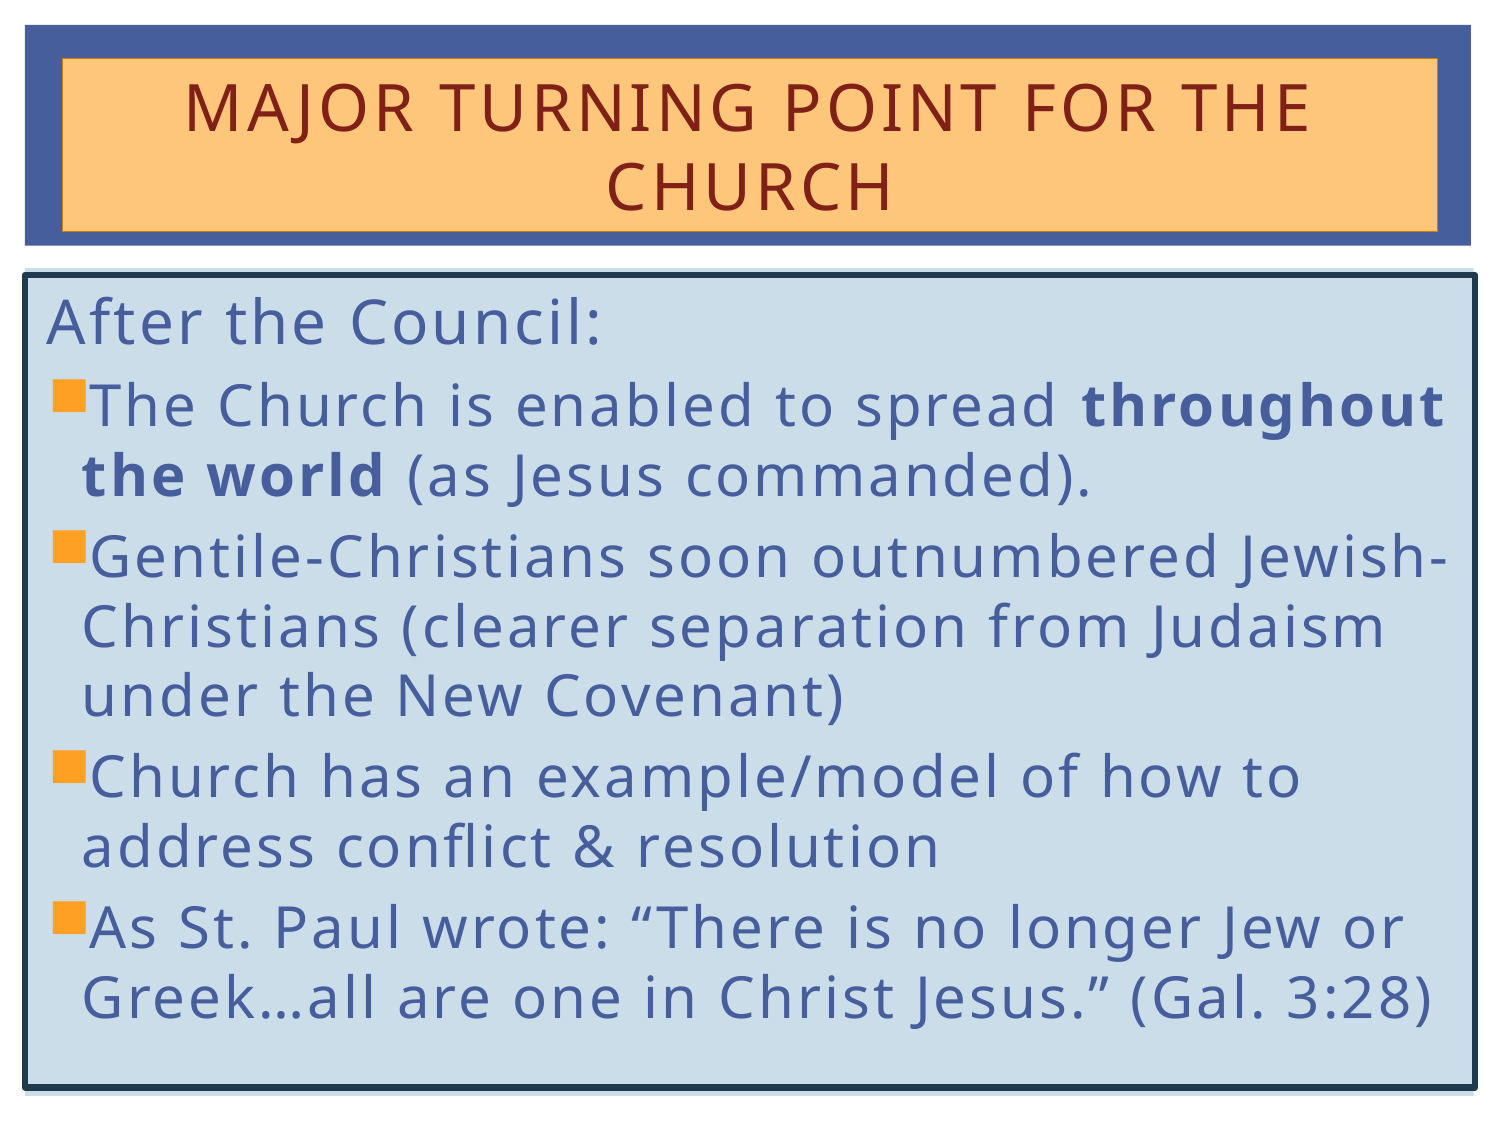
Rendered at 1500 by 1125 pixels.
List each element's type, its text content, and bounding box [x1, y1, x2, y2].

title Major Turning Point For The Church [62, 58, 1438, 232]
list After the Council: The Church is enabled to spread throughout the world (as Jesus commanded). Gentile-Christians soon outnumbered Jewish-Christians (clearer separation from Judaism under the New Covenant) Church has an example/model of how to address conflict & resolution As St. Paul wrote: “There is no longer Jew or Greek…all are one in Christ Jesus.” (Gal. 3:28) [24, 275, 1475, 1088]
